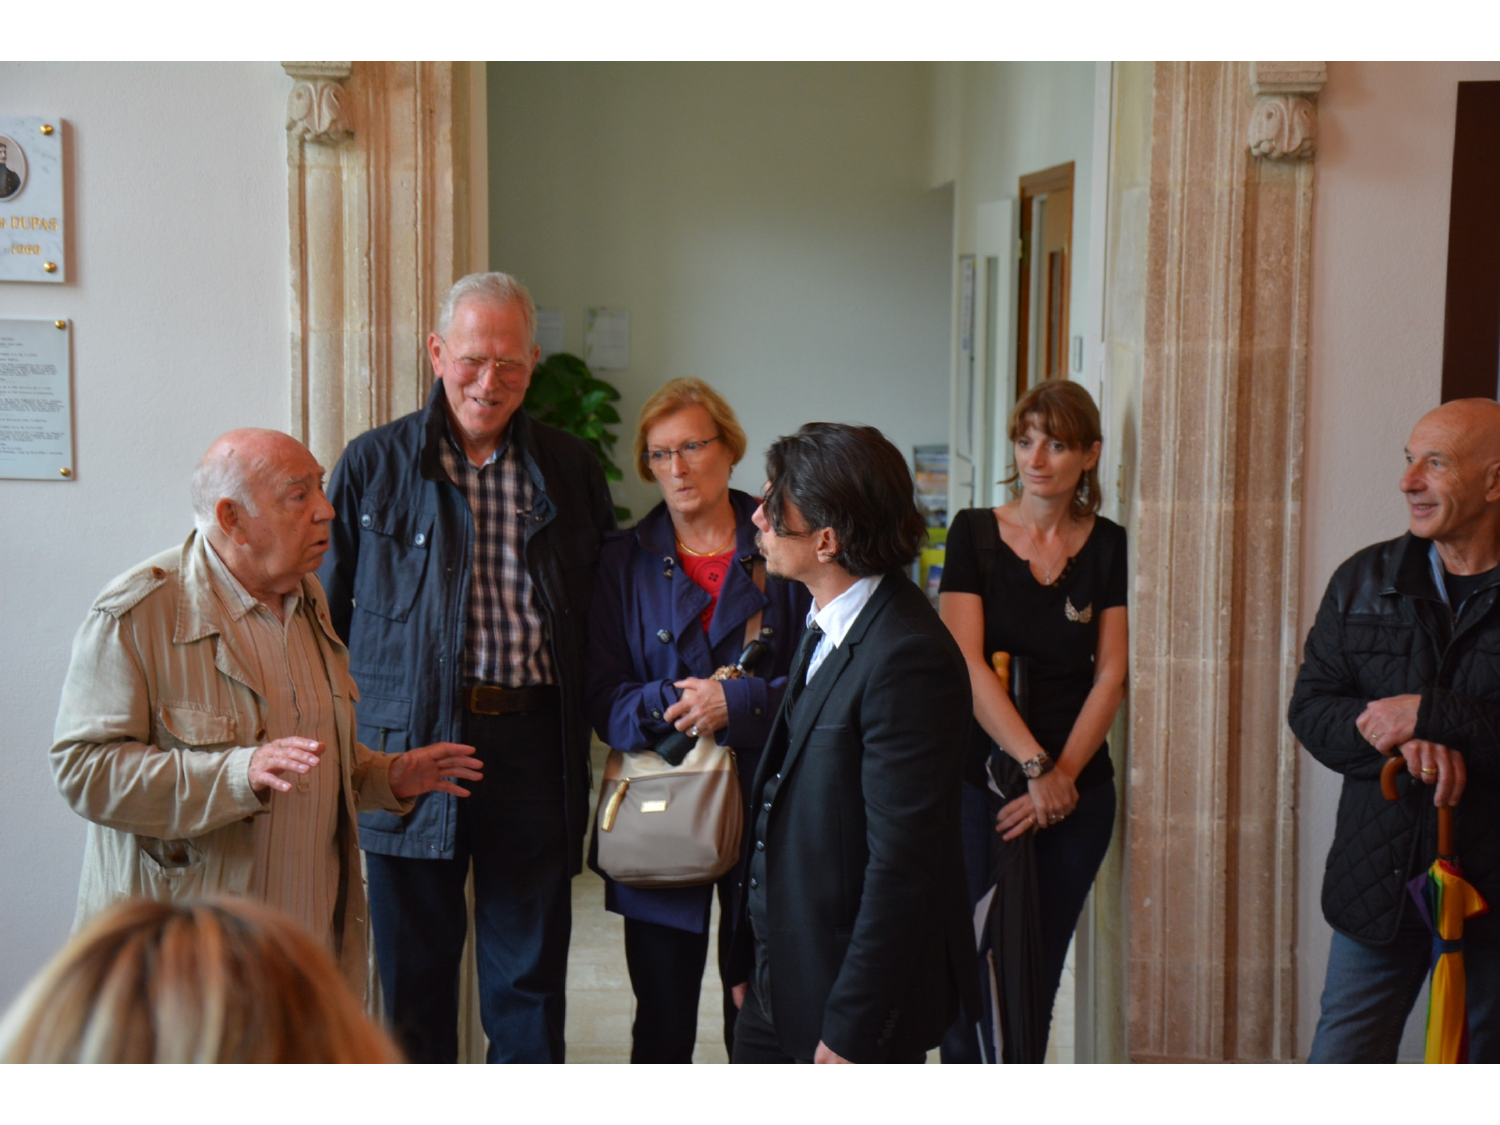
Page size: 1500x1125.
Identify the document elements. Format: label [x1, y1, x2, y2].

picture [0, 60, 1500, 1064]
